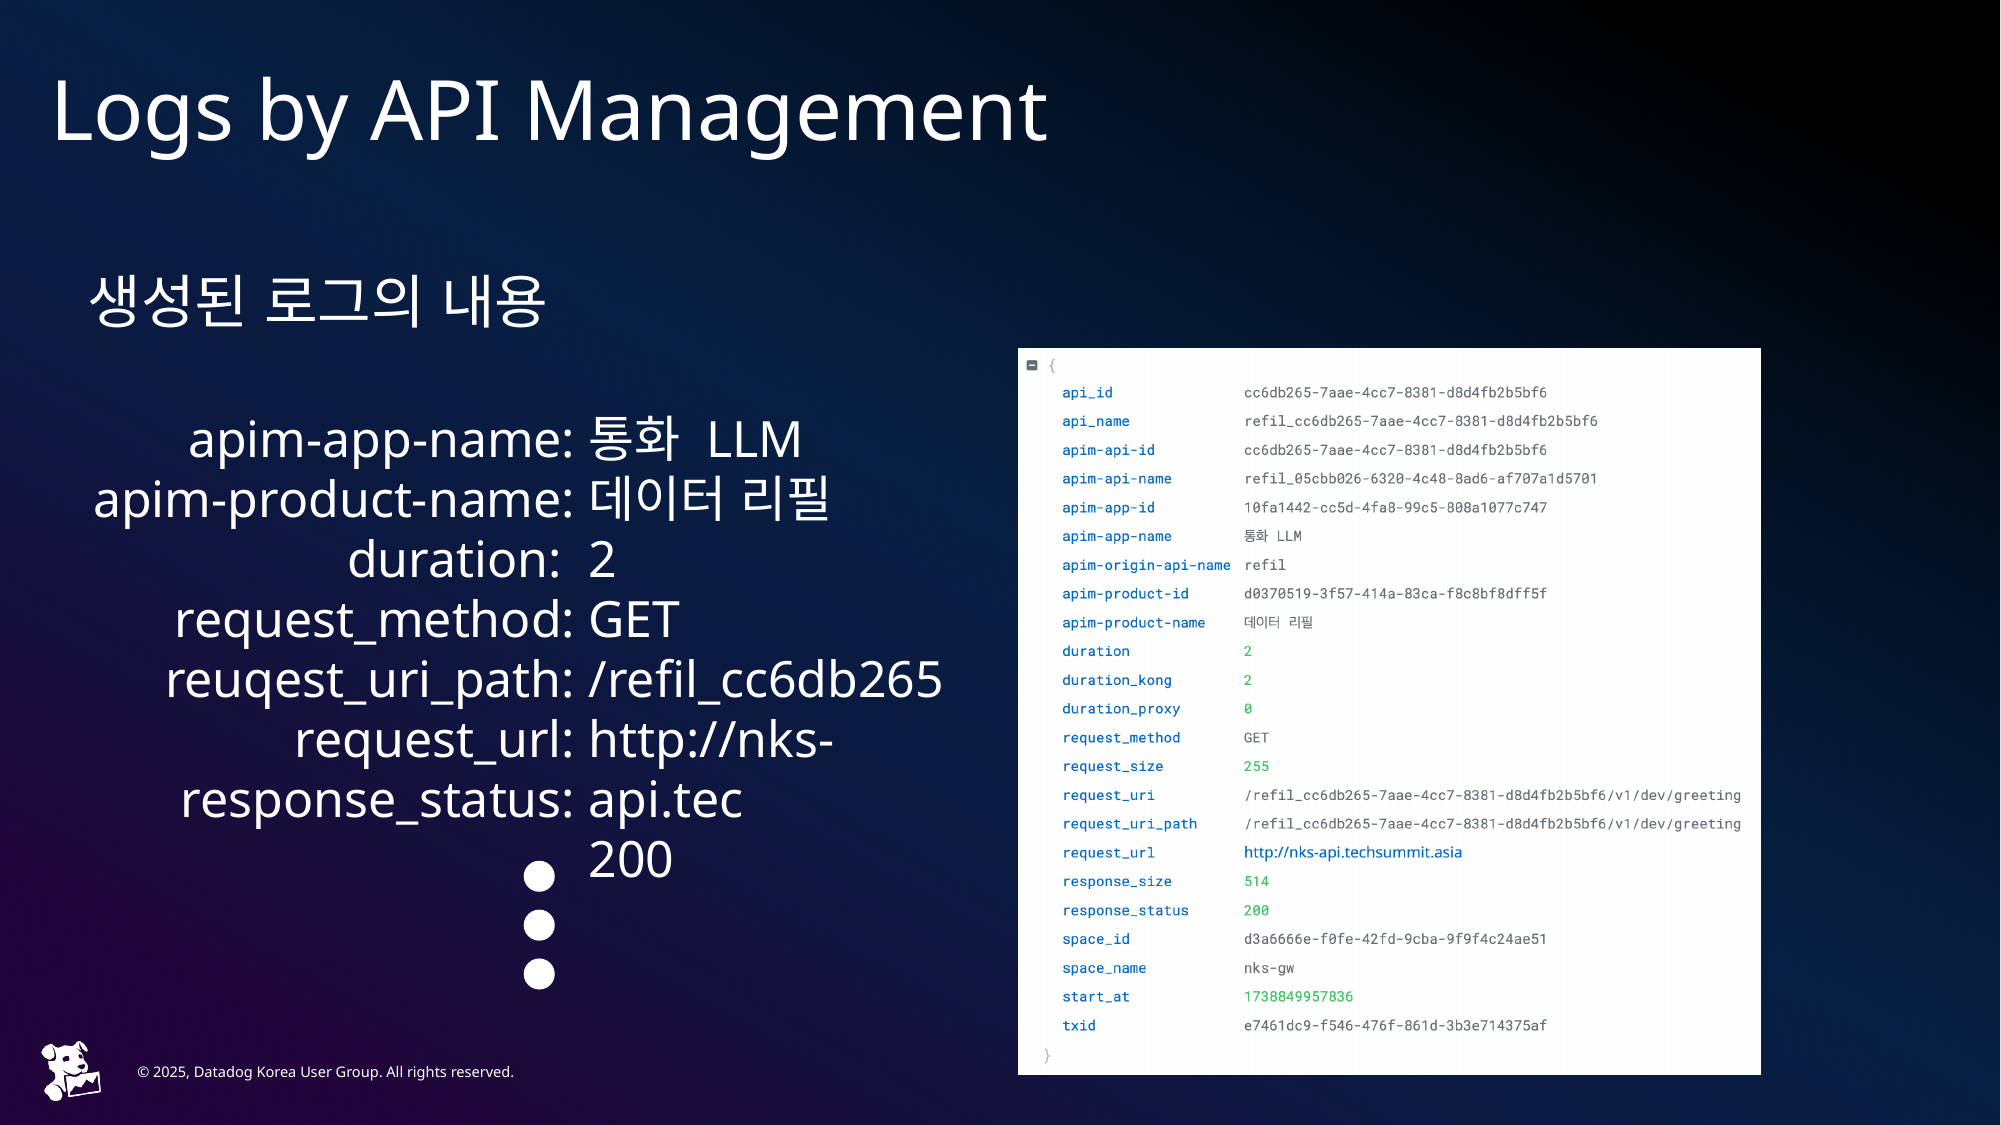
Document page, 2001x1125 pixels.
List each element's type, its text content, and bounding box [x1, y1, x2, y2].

text_box apim-app-name: apim-product-name: duration: request_method: reuqest_uri_path: request_url: response_status: [78, 399, 573, 835]
title Logs by API Management [50, 50, 1950, 155]
text_box 통화 LLM 데이터 리필 2 GET /refil_cc6db265 http://nks-api.tec 200 [573, 399, 981, 895]
text_box [521, 956, 557, 992]
text_box [521, 907, 557, 943]
text_box [521, 858, 557, 894]
list 생성된 로그의 내용 [50, 243, 1950, 344]
picture [0, 0, 2001, 1125]
